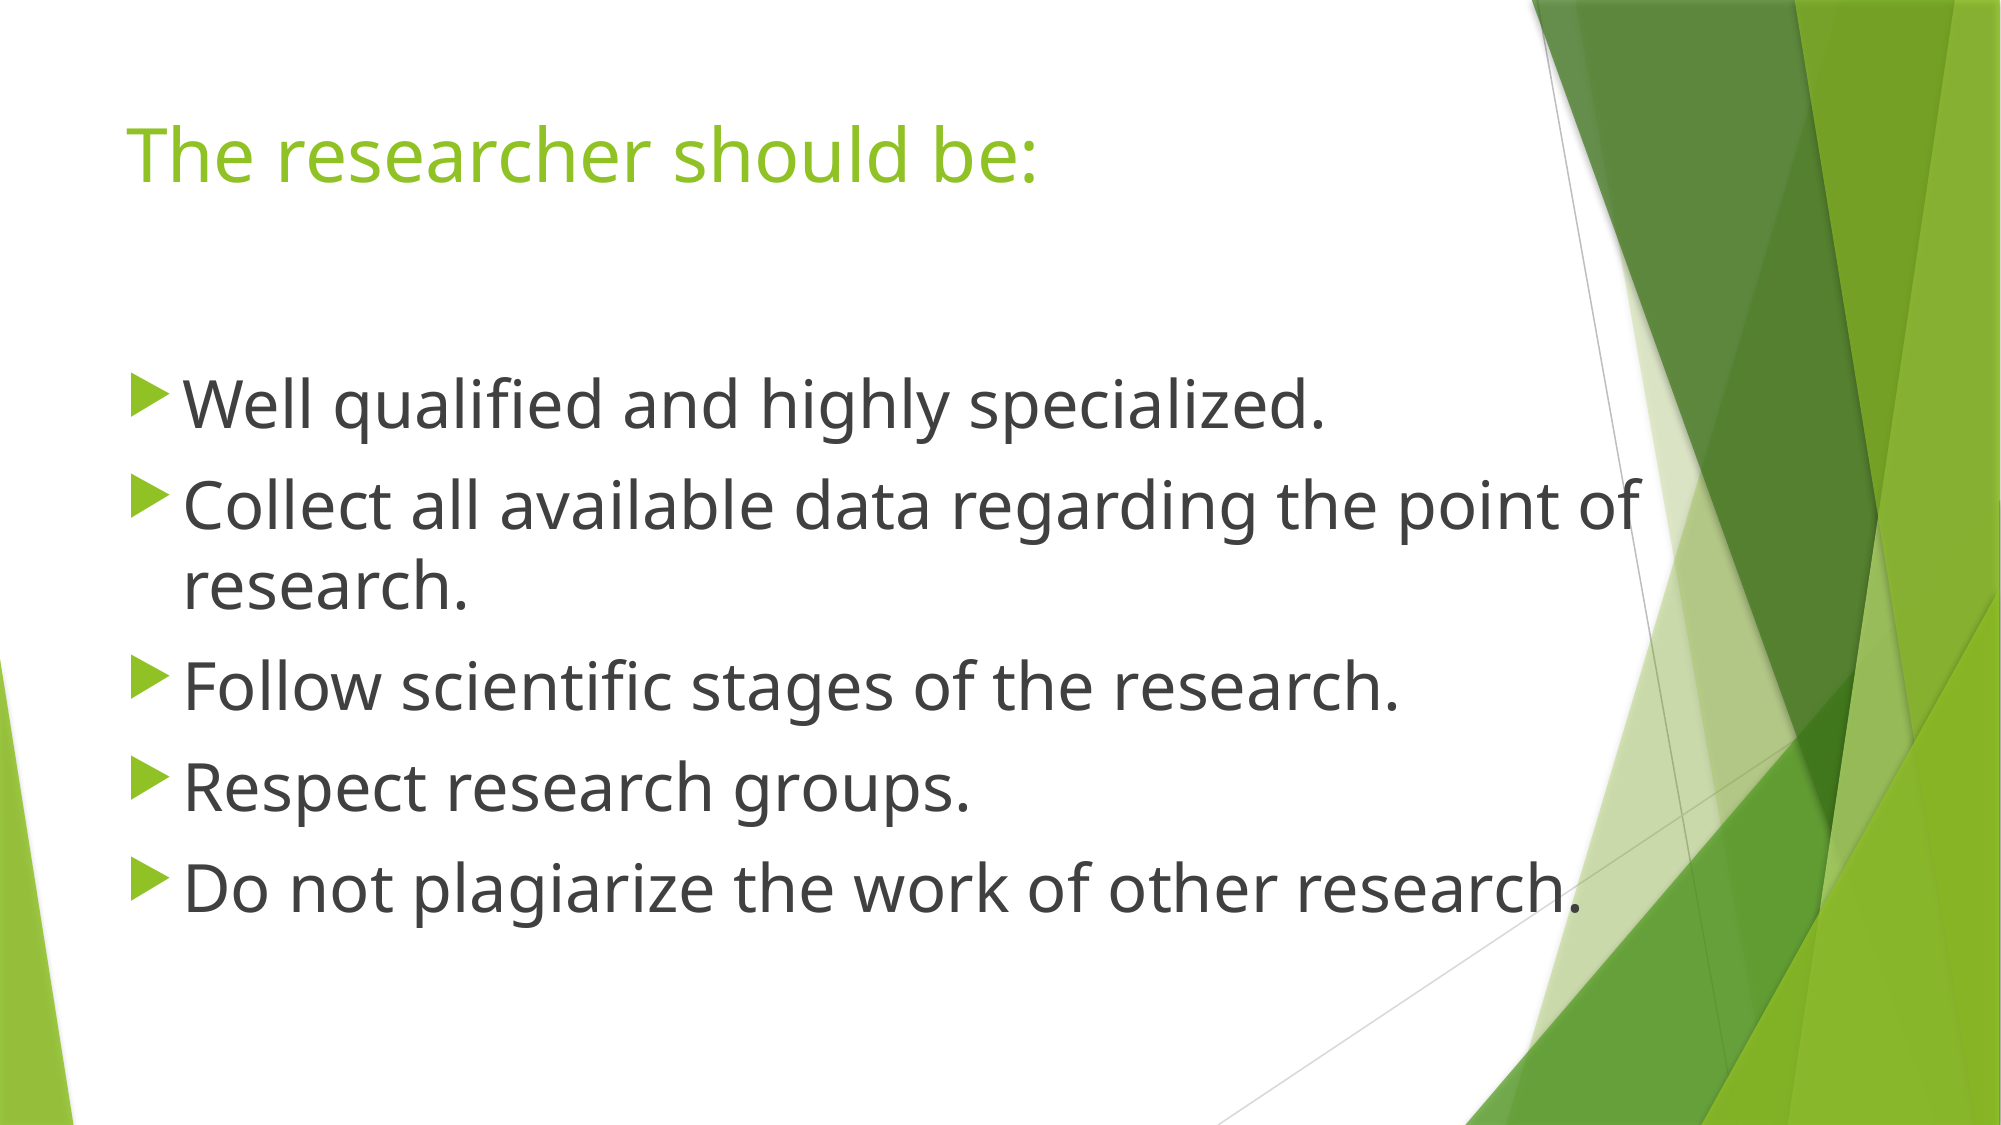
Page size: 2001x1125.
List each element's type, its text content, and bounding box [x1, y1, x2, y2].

title The researcher should be: [111, 99, 1522, 317]
list Well qualified and highly specialized. Collect all available data regarding the point of research. Follow scientific stages of the research. Respect research groups. Do not plagiarize the work of other research. [111, 354, 1761, 992]
